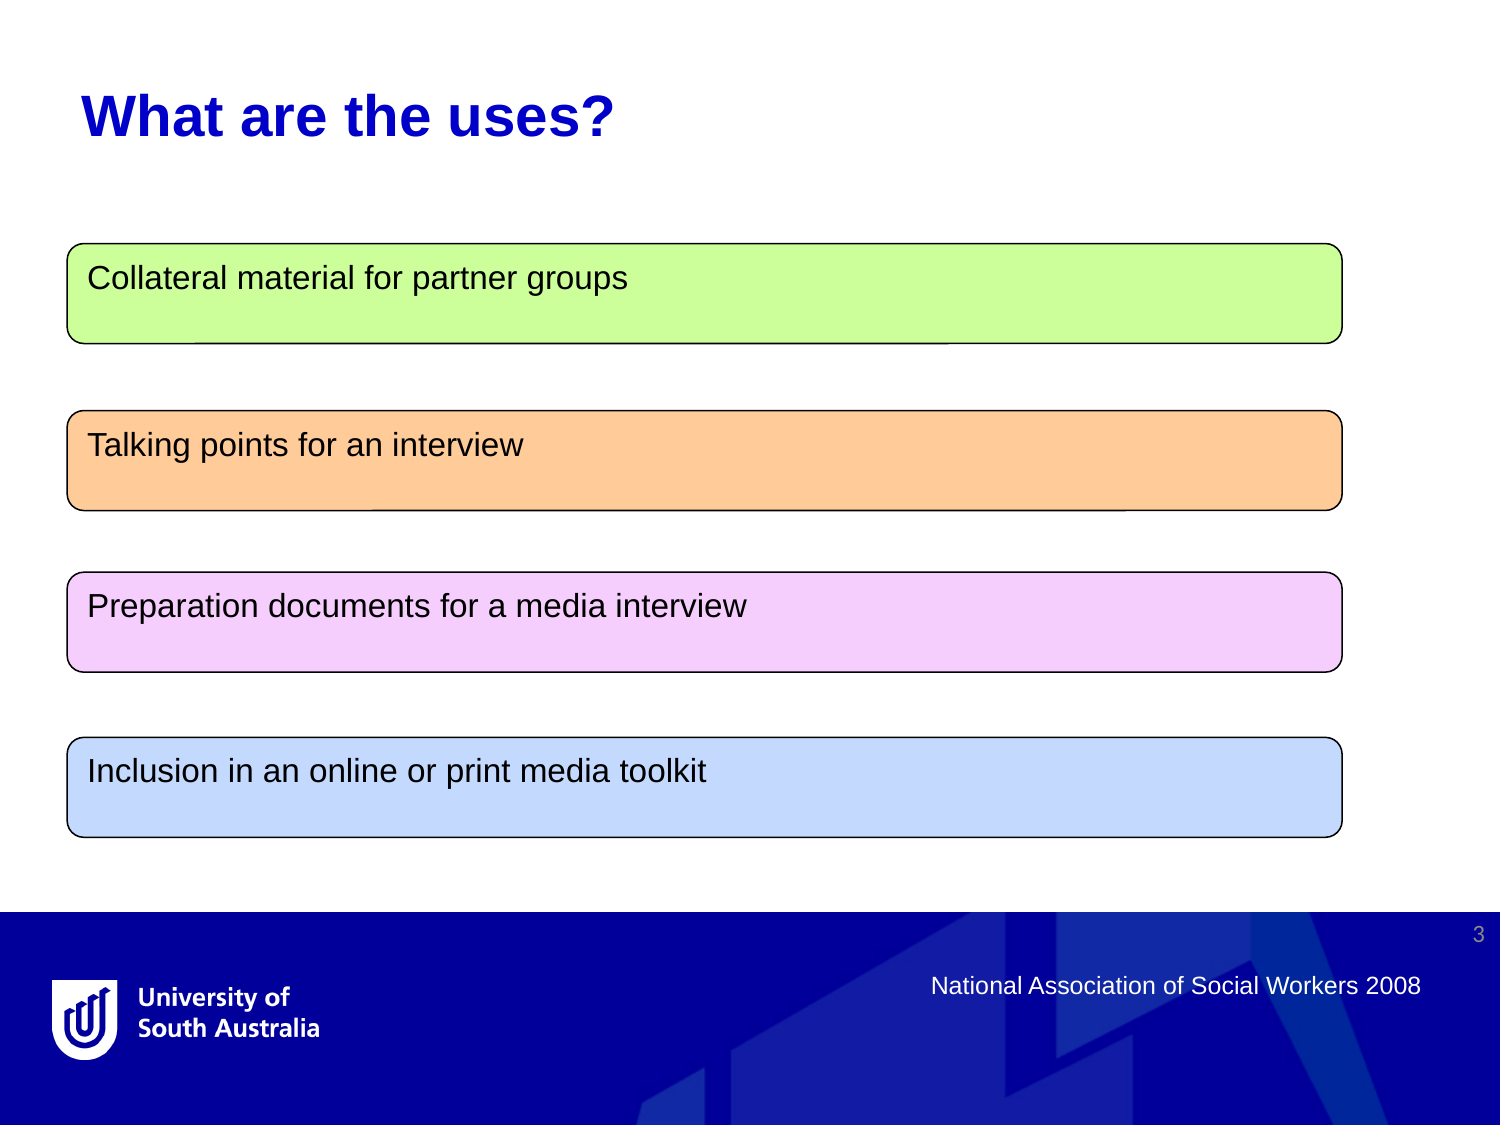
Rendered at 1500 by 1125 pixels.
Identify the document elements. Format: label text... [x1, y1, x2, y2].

text_box Talking points for an interview [67, 410, 1343, 511]
text_box National Association of Social Workers 2008 [912, 962, 1438, 1008]
text_box Collateral material for partner groups [67, 243, 1343, 344]
text_box Preparation documents for a media interview [67, 572, 1343, 673]
list What are the uses? [67, 70, 1422, 177]
text_box 3 [1149, 902, 1500, 963]
picture [0, 912, 1500, 1125]
text_box Inclusion in an online or print media toolkit [67, 737, 1343, 838]
